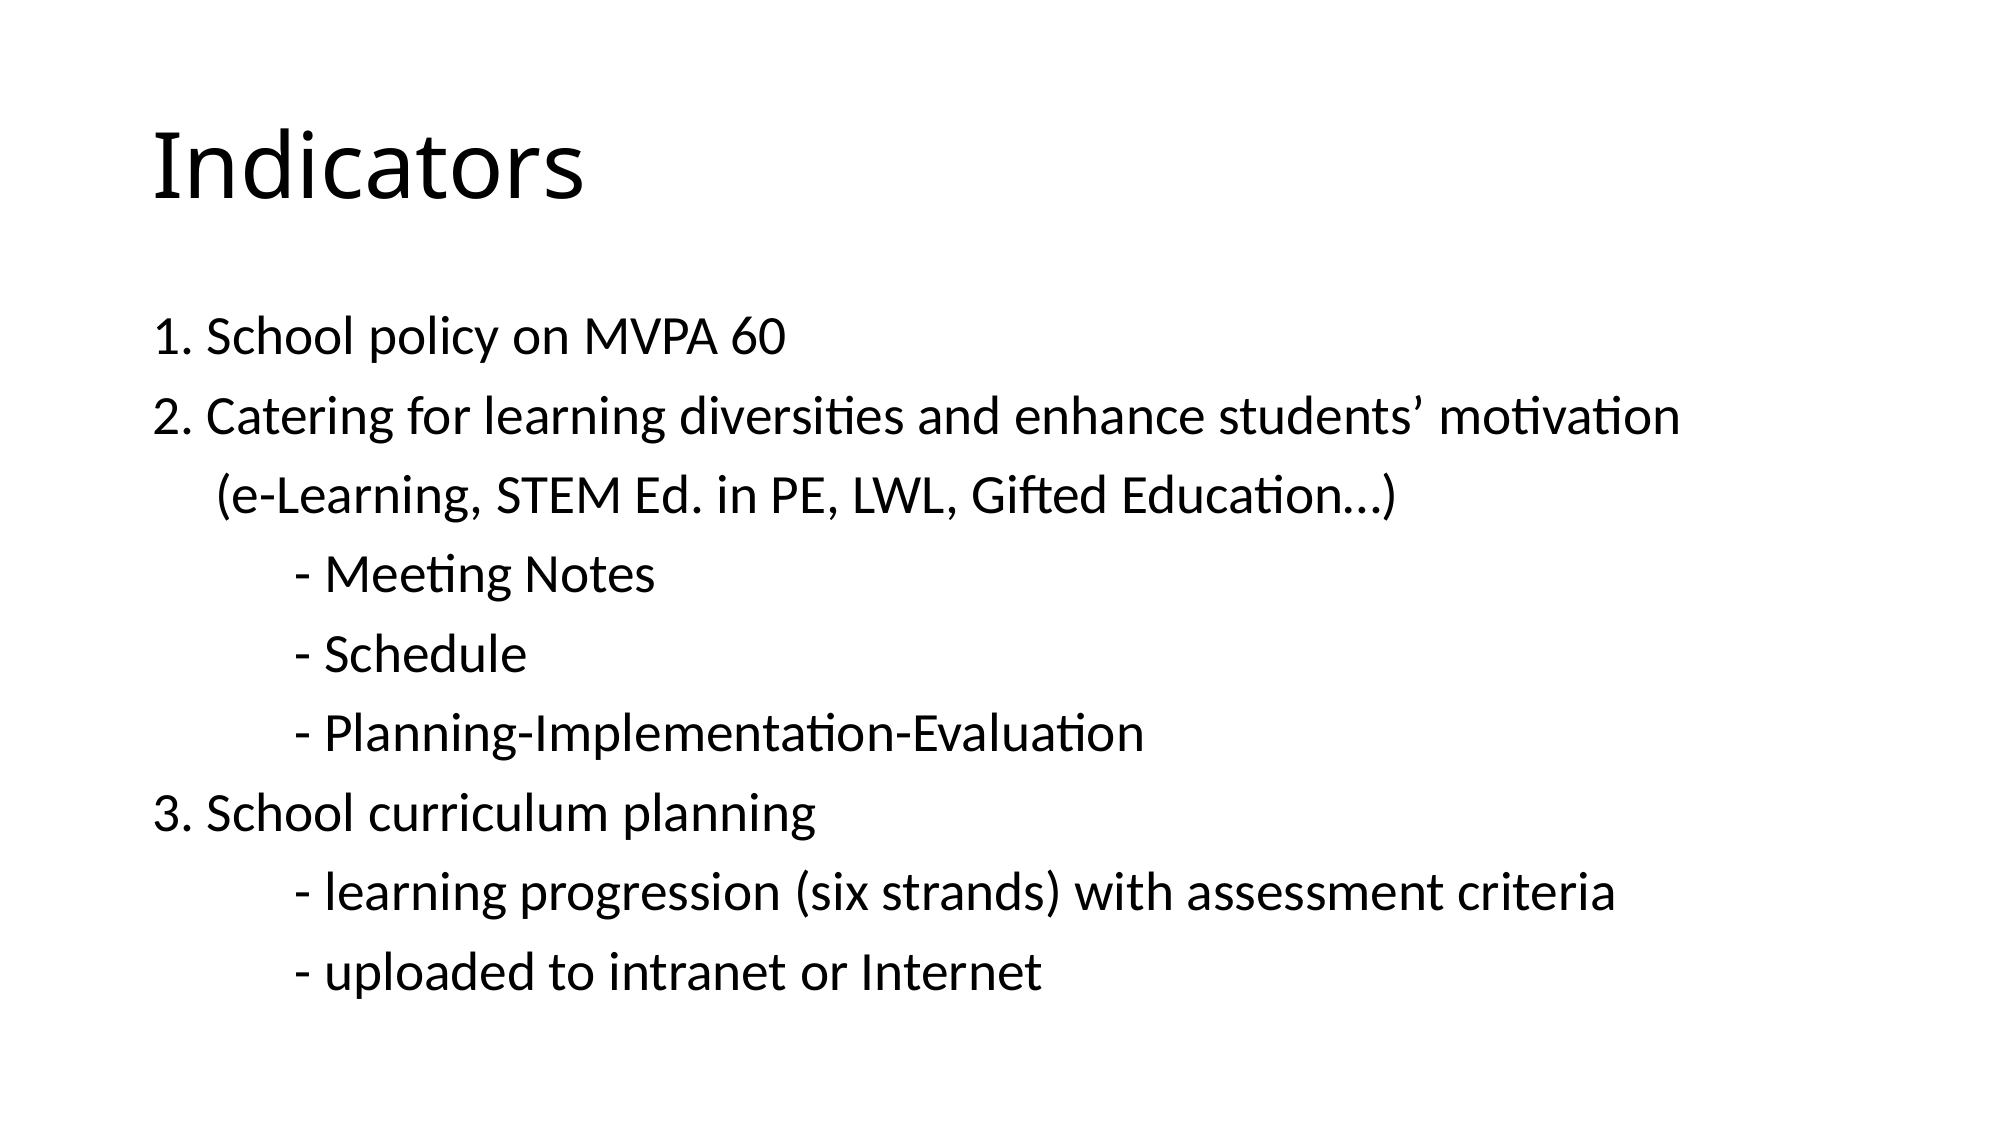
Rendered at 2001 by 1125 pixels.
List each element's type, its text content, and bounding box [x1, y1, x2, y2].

list 1. School policy on MVPA 60 2. Catering for learning diversities and enhance students’ motivation (e-Learning, STEM Ed. in PE, LWL, Gifted Education…) - Meeting Notes - Schedule - Planning-Implementation-Evaluation 3. School curriculum planning - learning progression (six strands) with assessment criteria - uploaded to intranet or Internet [137, 299, 1863, 1014]
title Indicators [137, 59, 1863, 278]
